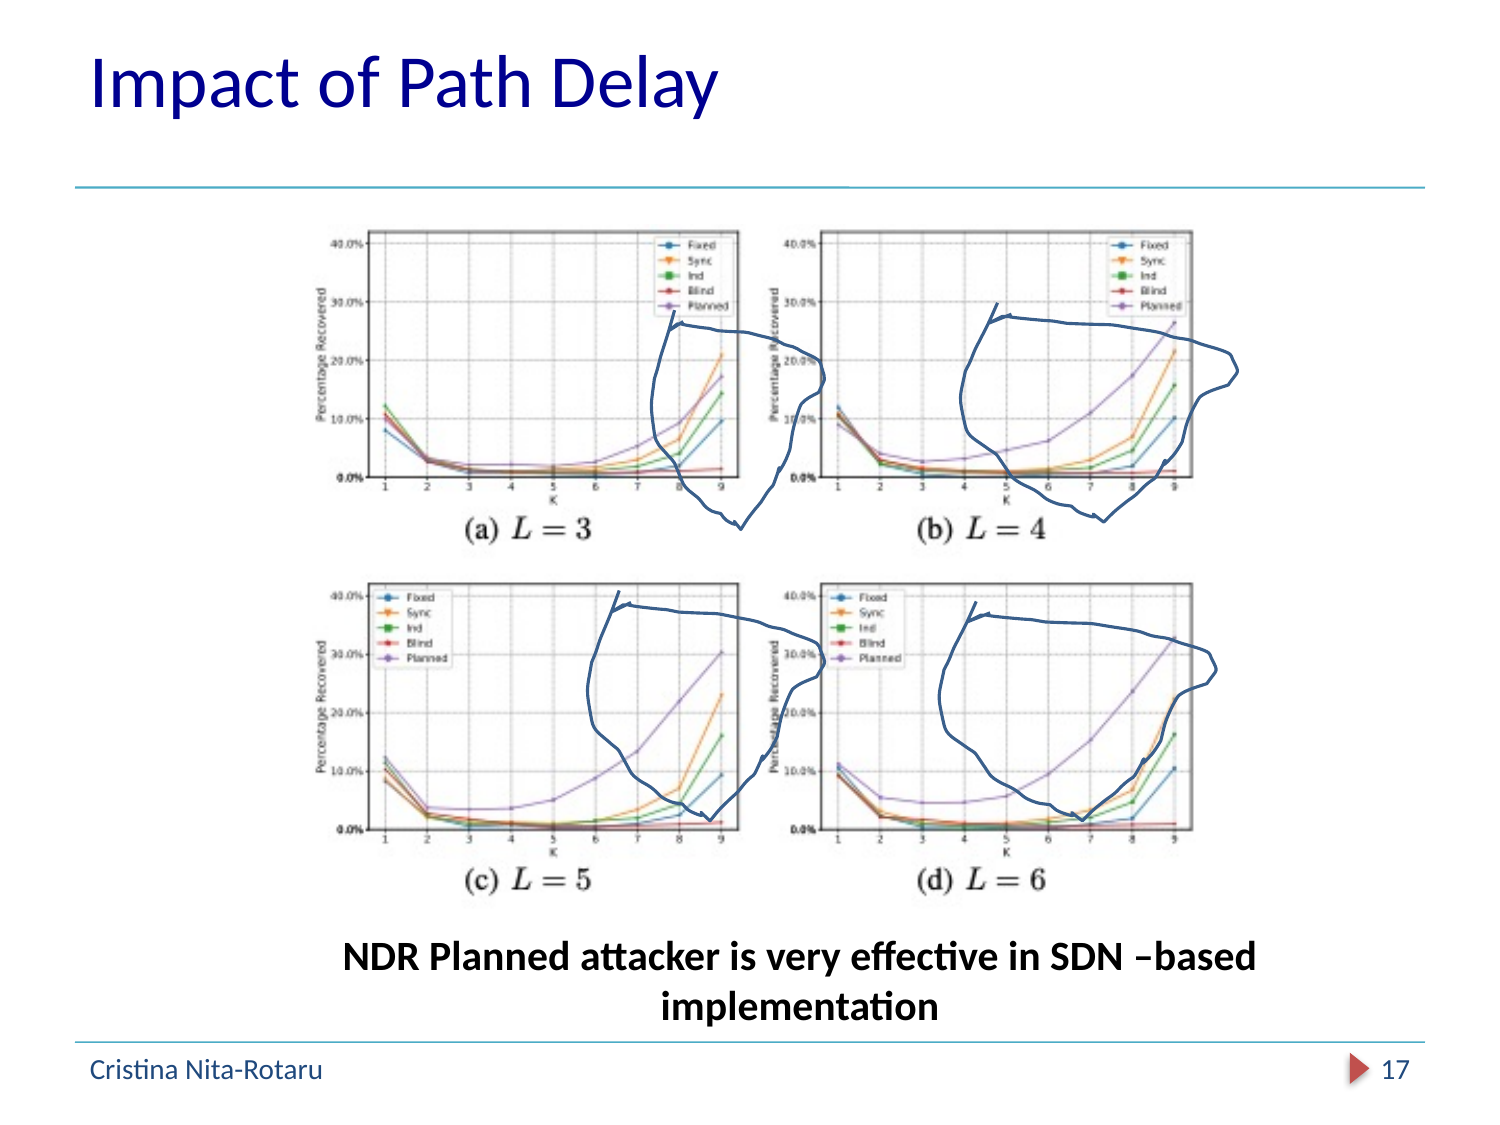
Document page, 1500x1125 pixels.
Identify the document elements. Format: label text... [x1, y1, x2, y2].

title Impact of Path Delay [75, 24, 1425, 188]
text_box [587, 302, 1238, 822]
text_box NDR Planned attacker is very effective in SDN –based implementation [323, 923, 1277, 1034]
slide_number Cristina Nita-Rotaru [75, 1042, 451, 1103]
picture [312, 224, 1201, 911]
slide_number 17 [1100, 1042, 1425, 1103]
